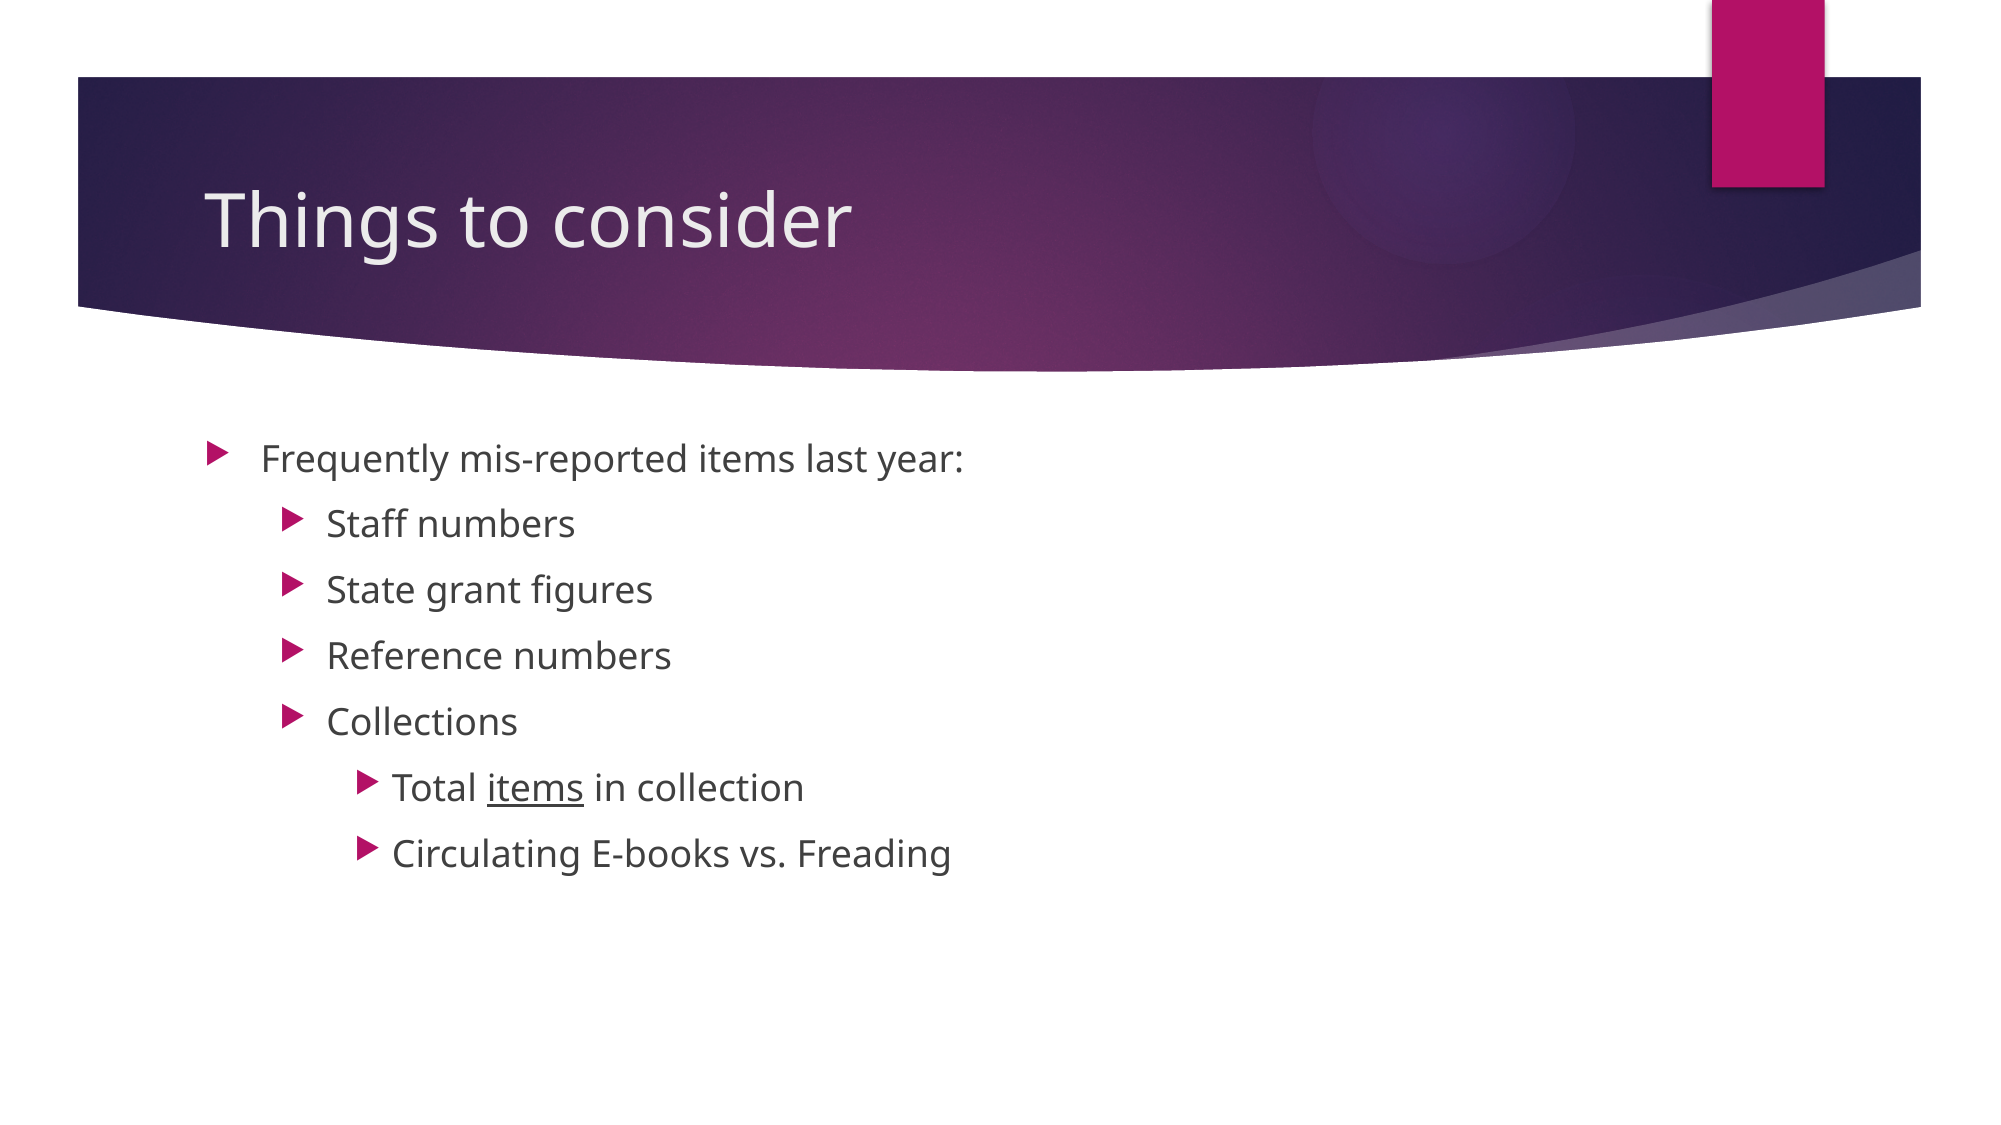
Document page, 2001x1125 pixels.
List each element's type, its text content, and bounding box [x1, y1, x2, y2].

list Frequently mis-reported items last year: Staff numbers State grant figures Reference numbers Collections Total items in collection Circulating E-books vs. Freading [189, 427, 1638, 988]
title Things to consider [189, 159, 1627, 276]
